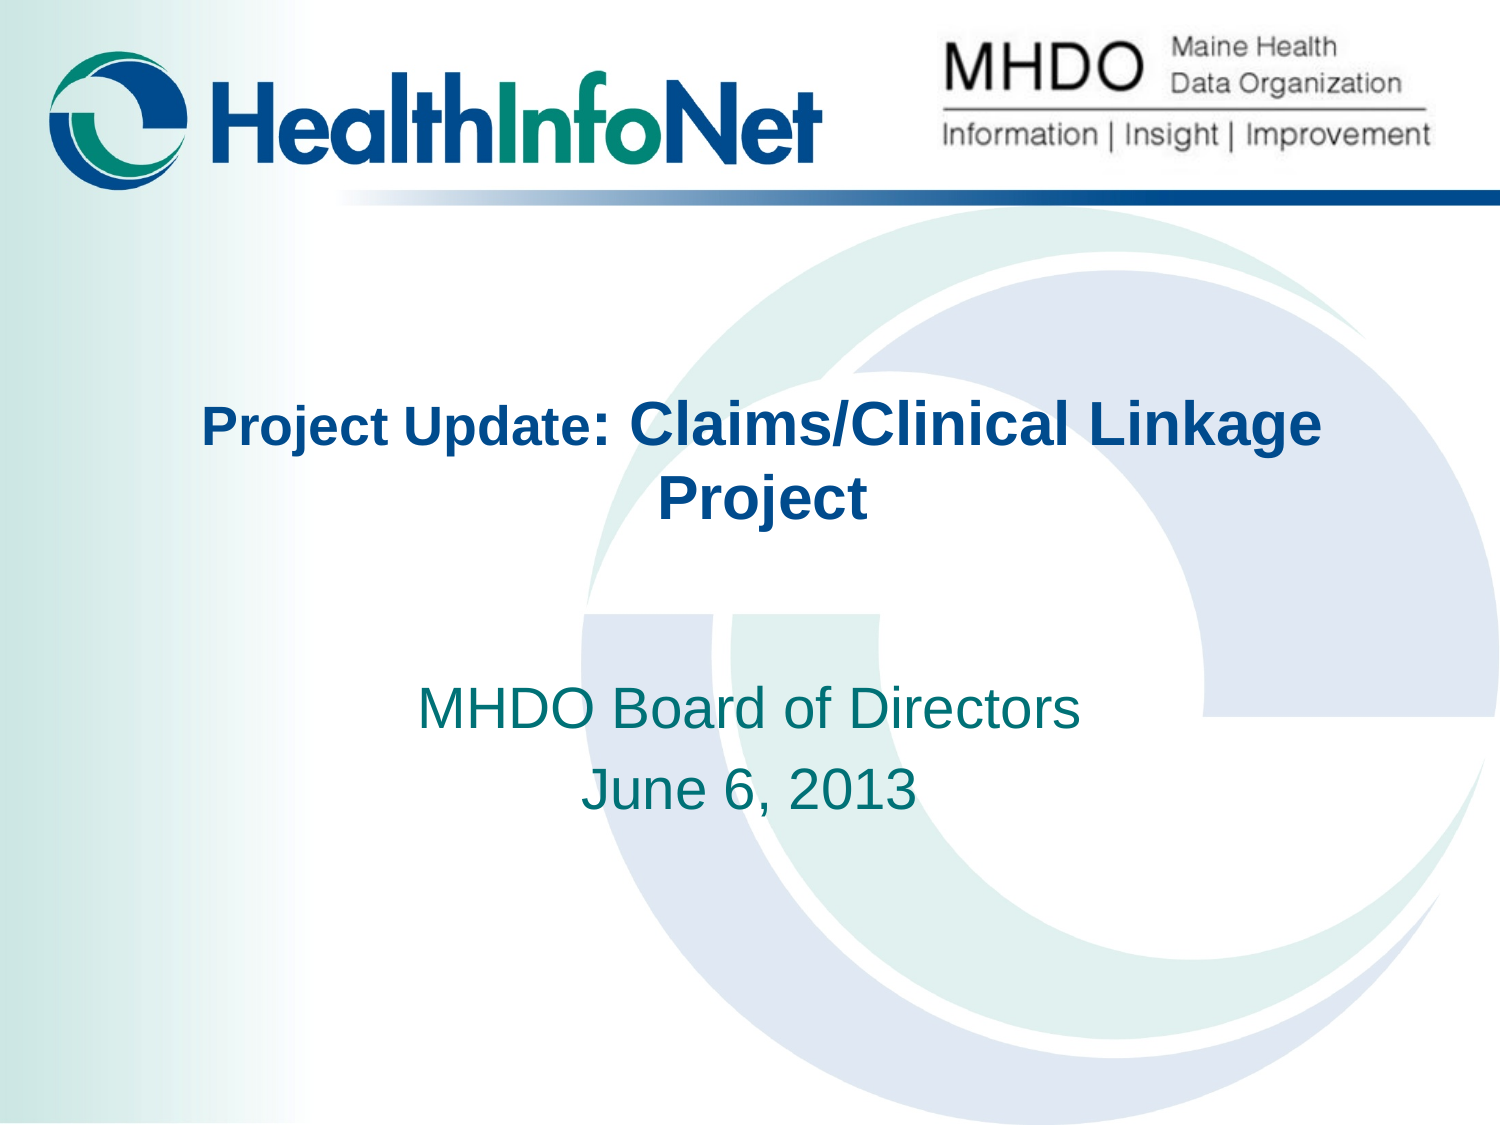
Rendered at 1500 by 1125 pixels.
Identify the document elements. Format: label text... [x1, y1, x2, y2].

title Project Update: Claims/Clinical Linkage Project [125, 299, 1400, 542]
picture [0, 0, 1500, 1125]
subtitle MHDO Board of Directors June 6, 2013 [225, 662, 1275, 950]
